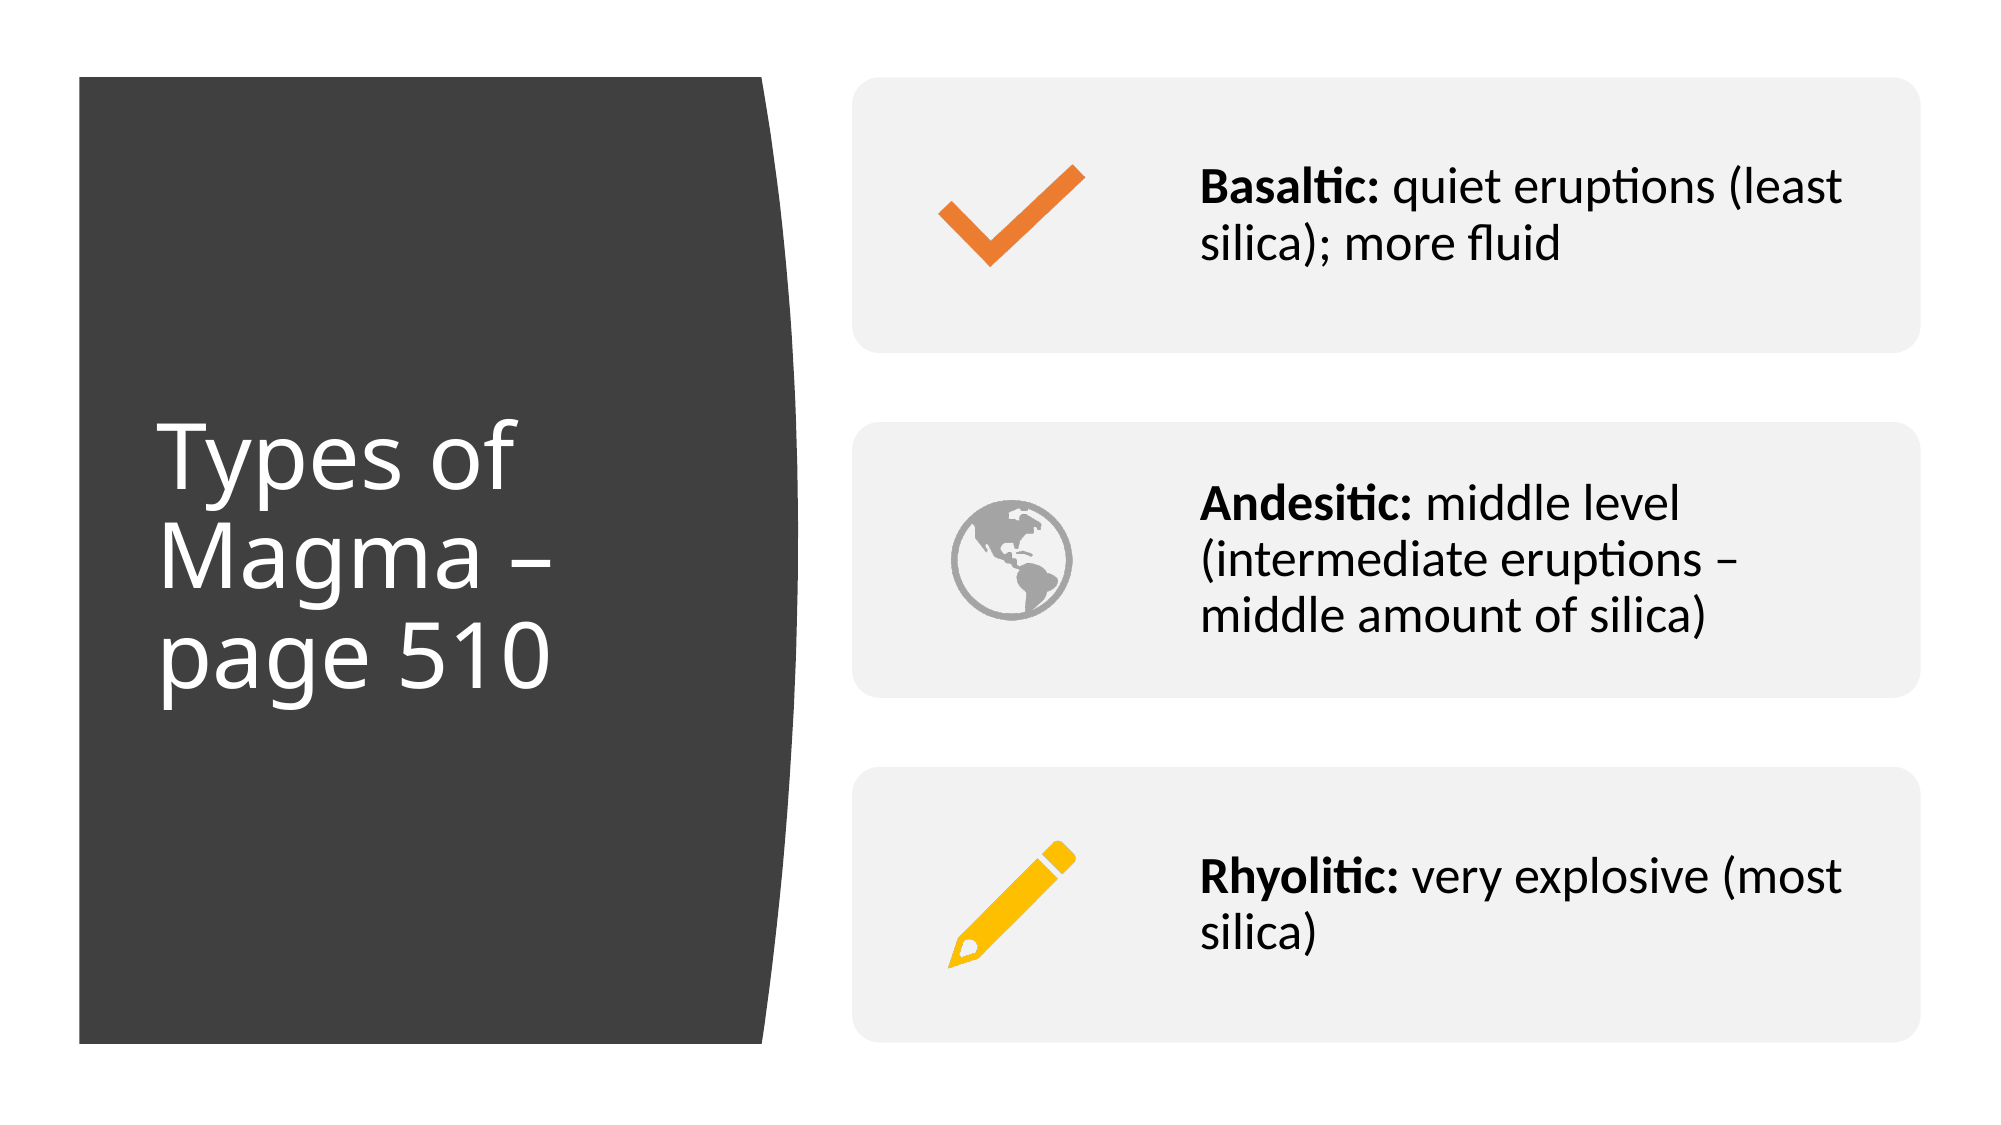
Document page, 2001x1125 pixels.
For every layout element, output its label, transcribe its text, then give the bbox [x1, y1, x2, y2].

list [852, 77, 1921, 1043]
text_box [78, 76, 800, 1045]
title Types of Magma – page 510 [141, 166, 702, 953]
